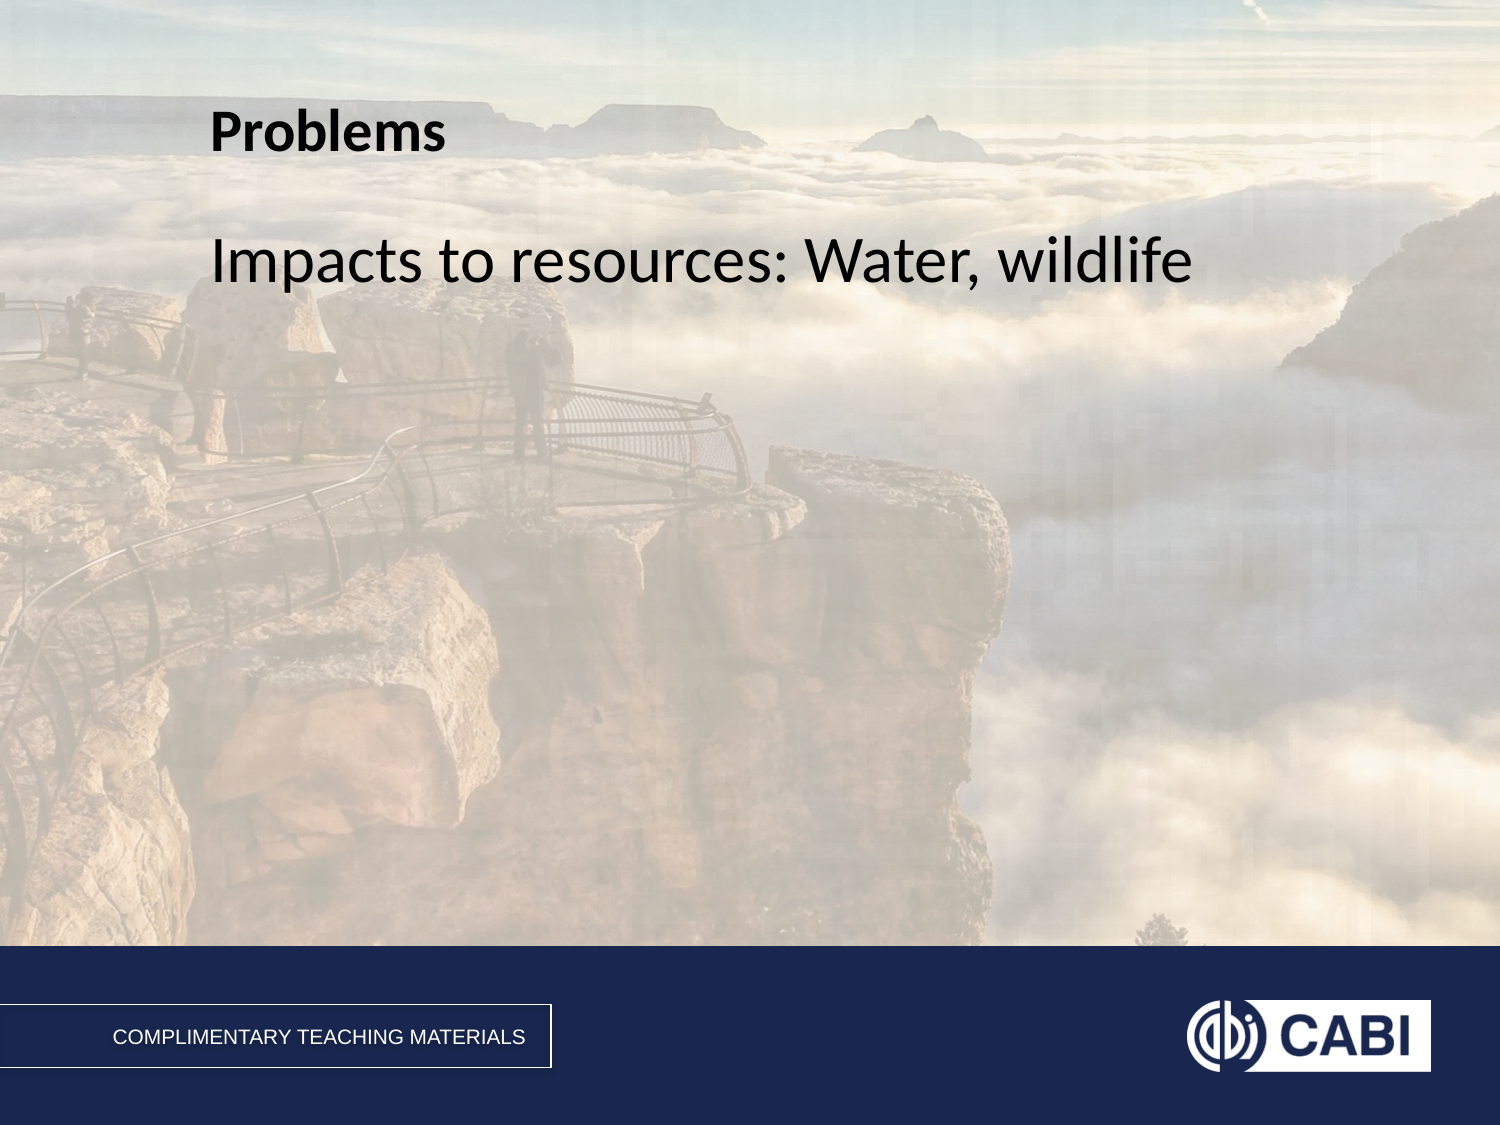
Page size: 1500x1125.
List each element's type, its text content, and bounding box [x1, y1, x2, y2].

title Problems [195, 45, 1376, 209]
picture [1187, 1000, 1431, 1072]
list Impacts to resources: Water, wildlife [195, 209, 1376, 917]
